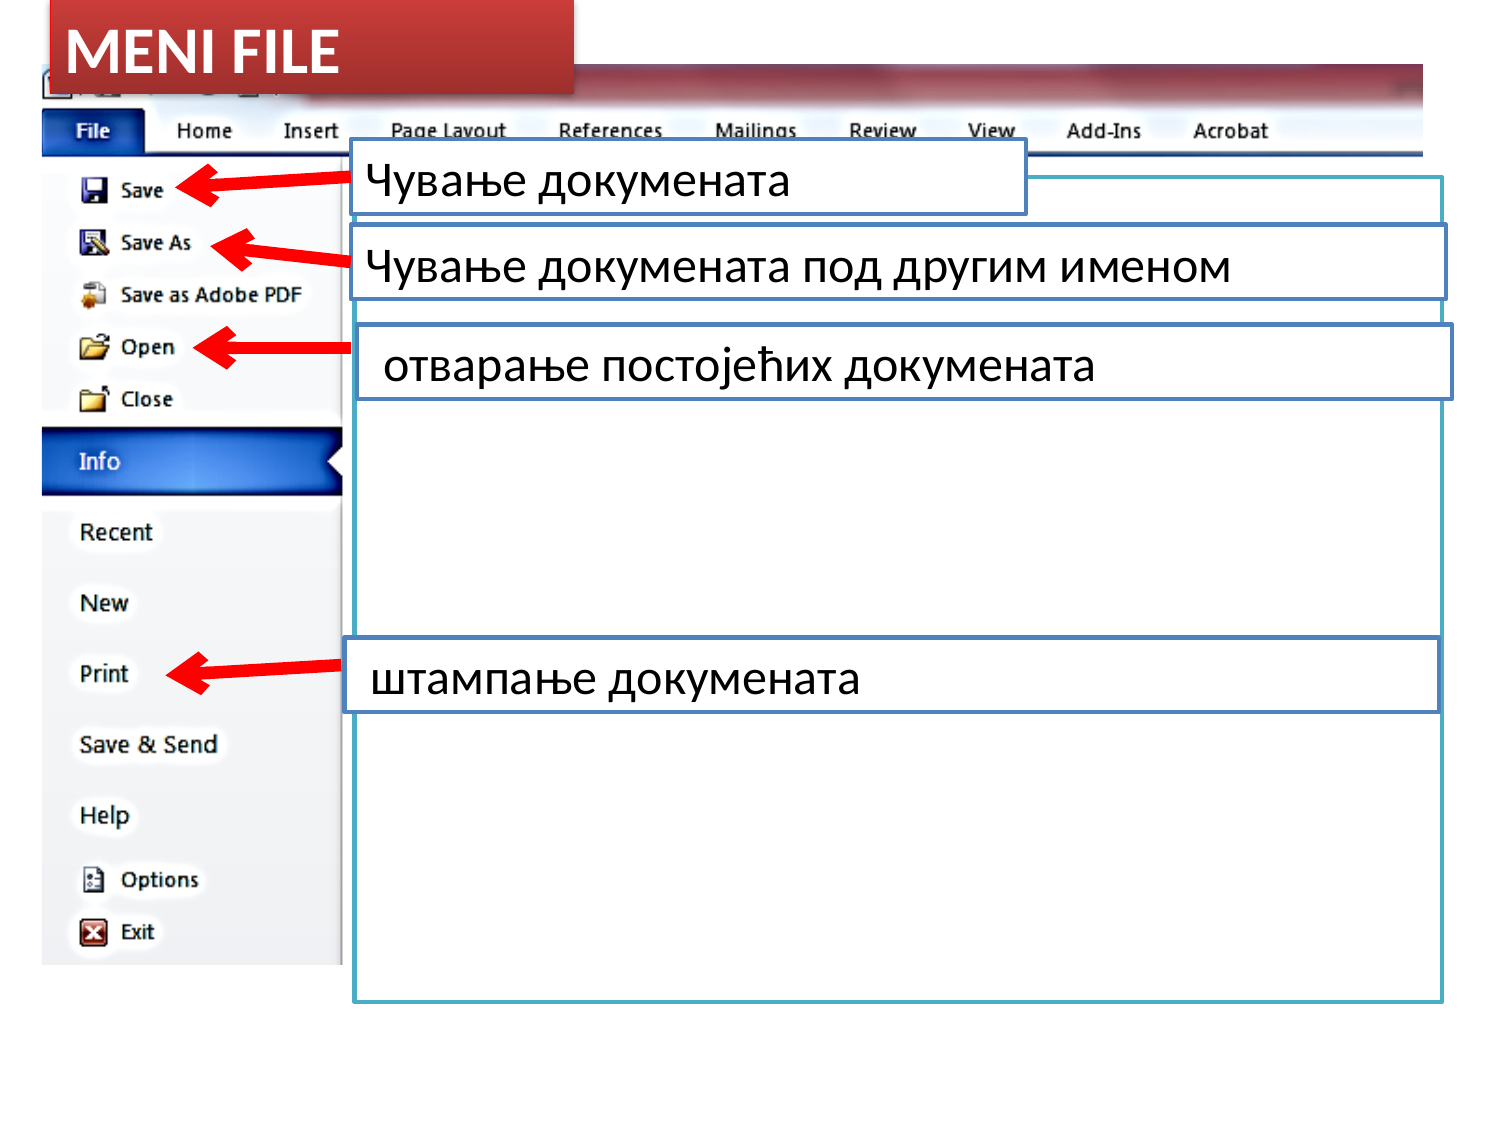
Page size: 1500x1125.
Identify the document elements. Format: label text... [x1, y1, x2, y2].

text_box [209, 224, 1446, 301]
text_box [192, 324, 1453, 401]
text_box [165, 637, 1440, 714]
text_box MENI FILE [49, 0, 574, 63]
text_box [174, 139, 1026, 216]
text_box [41, 64, 1443, 1011]
